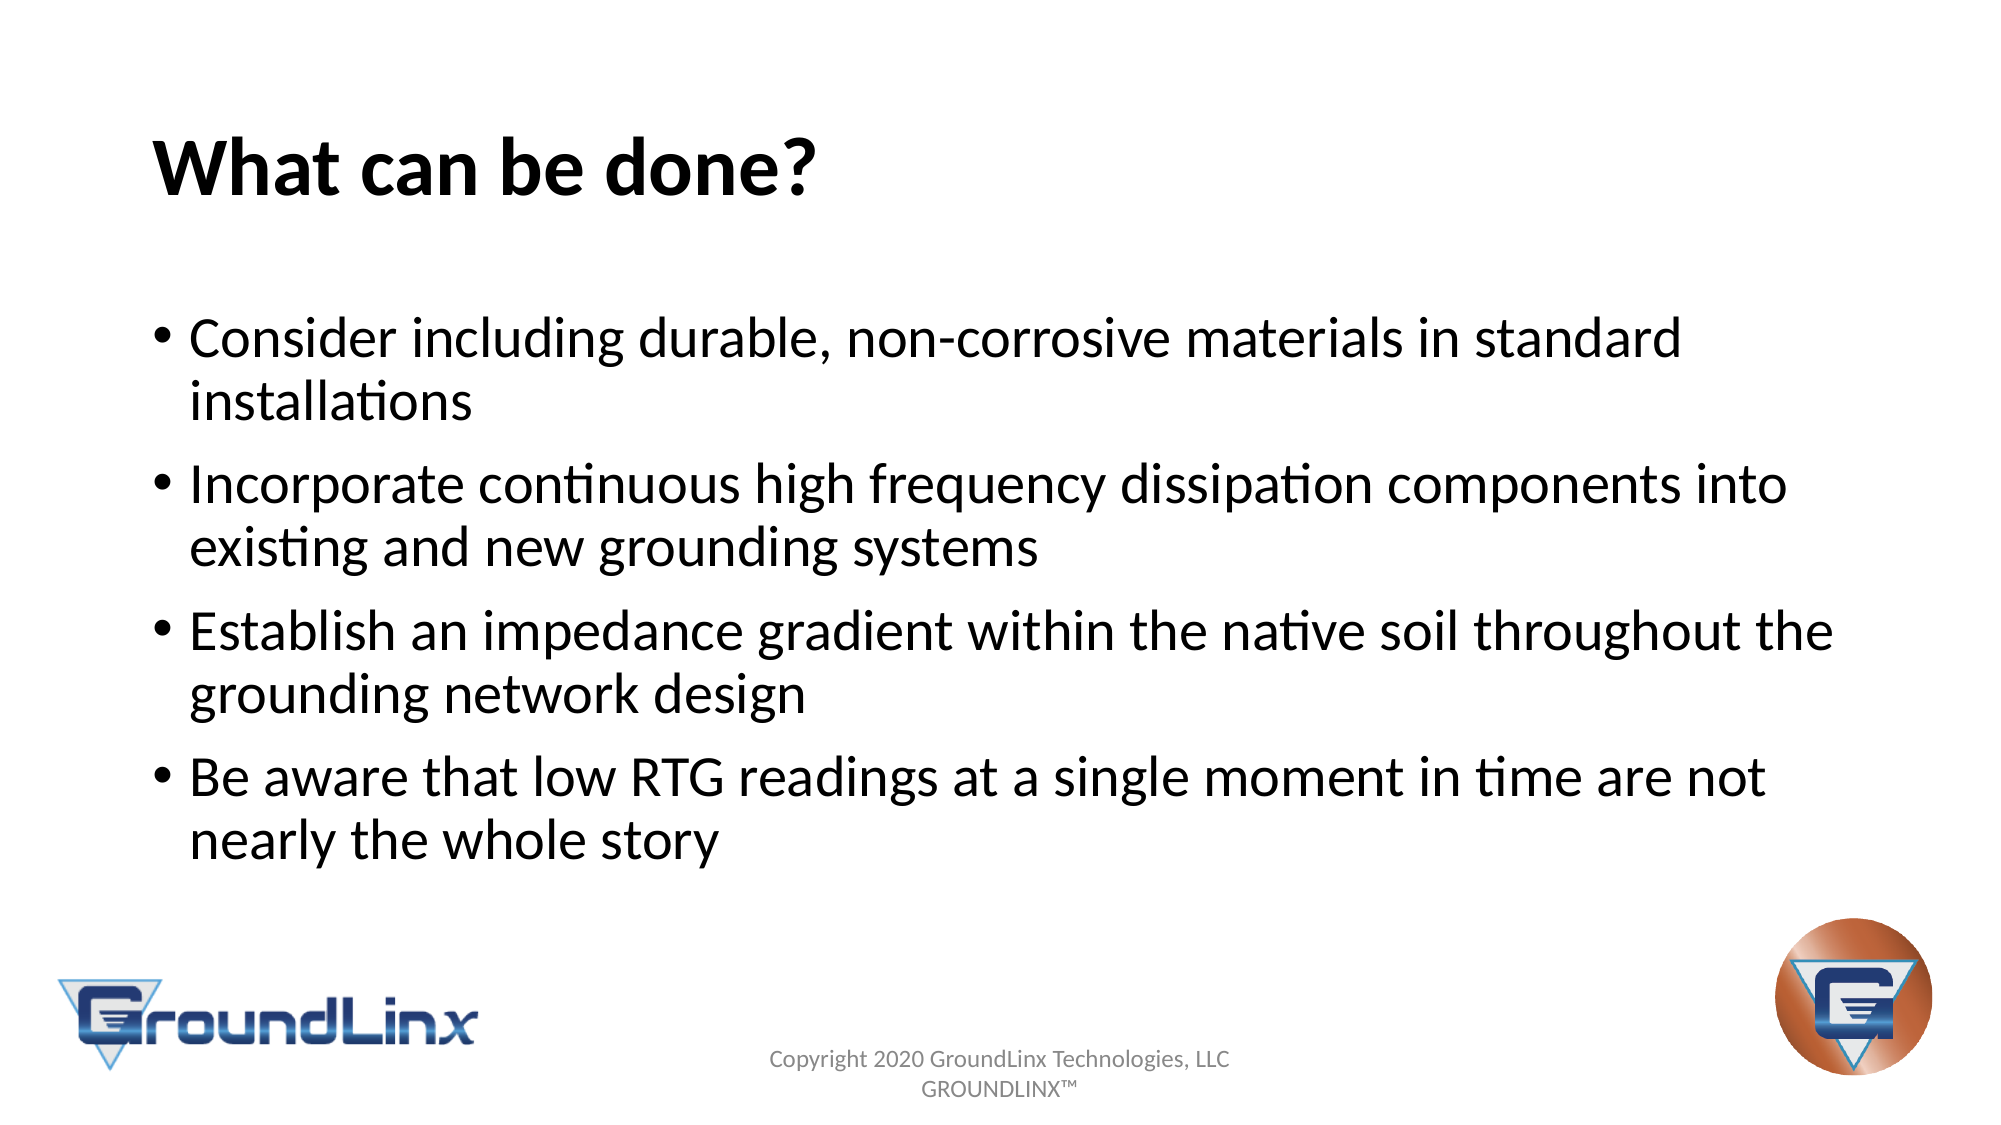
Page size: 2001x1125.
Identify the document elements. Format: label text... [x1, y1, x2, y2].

list Consider including durable, non-corrosive materials in standard installations Incorporate continuous high frequency dissipation components into existing and new grounding systems Establish an impedance gradient within the native soil throughout the grounding network design Be aware that low RTG readings at a single moment in time are not nearly the whole story [137, 299, 1863, 1014]
picture [56, 975, 480, 1076]
picture [1773, 916, 1933, 1076]
title What can be done? [137, 59, 1863, 278]
footer Copyright 2020 GroundLinx Technologies, LLC GROUNDLINX™ [662, 1042, 1338, 1103]
